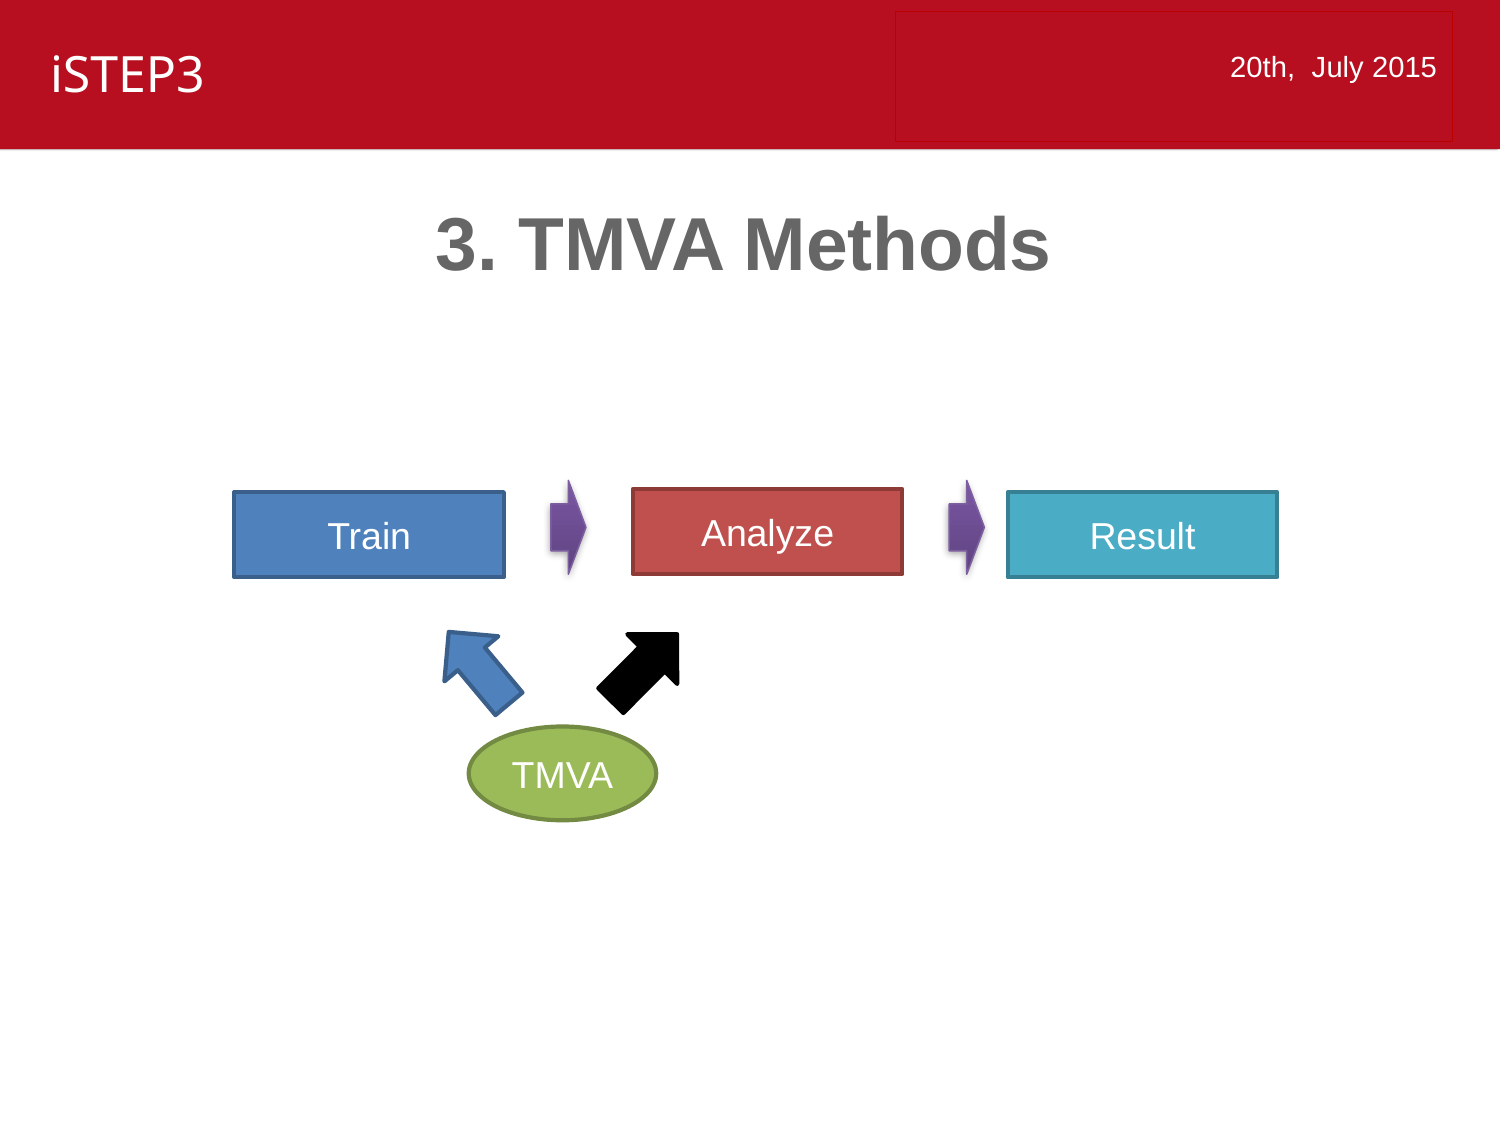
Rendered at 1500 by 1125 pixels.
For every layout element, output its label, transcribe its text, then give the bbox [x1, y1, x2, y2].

text_box Result [1006, 490, 1279, 579]
text_box 3. TMVA Methods [0, 187, 1500, 293]
text_box [442, 629, 525, 718]
text_box TMVA [466, 724, 659, 823]
text_box [948, 479, 986, 575]
text_box Analyze [631, 487, 904, 576]
text_box [596, 632, 680, 716]
text_box Train [232, 490, 506, 579]
text_box [550, 479, 587, 575]
